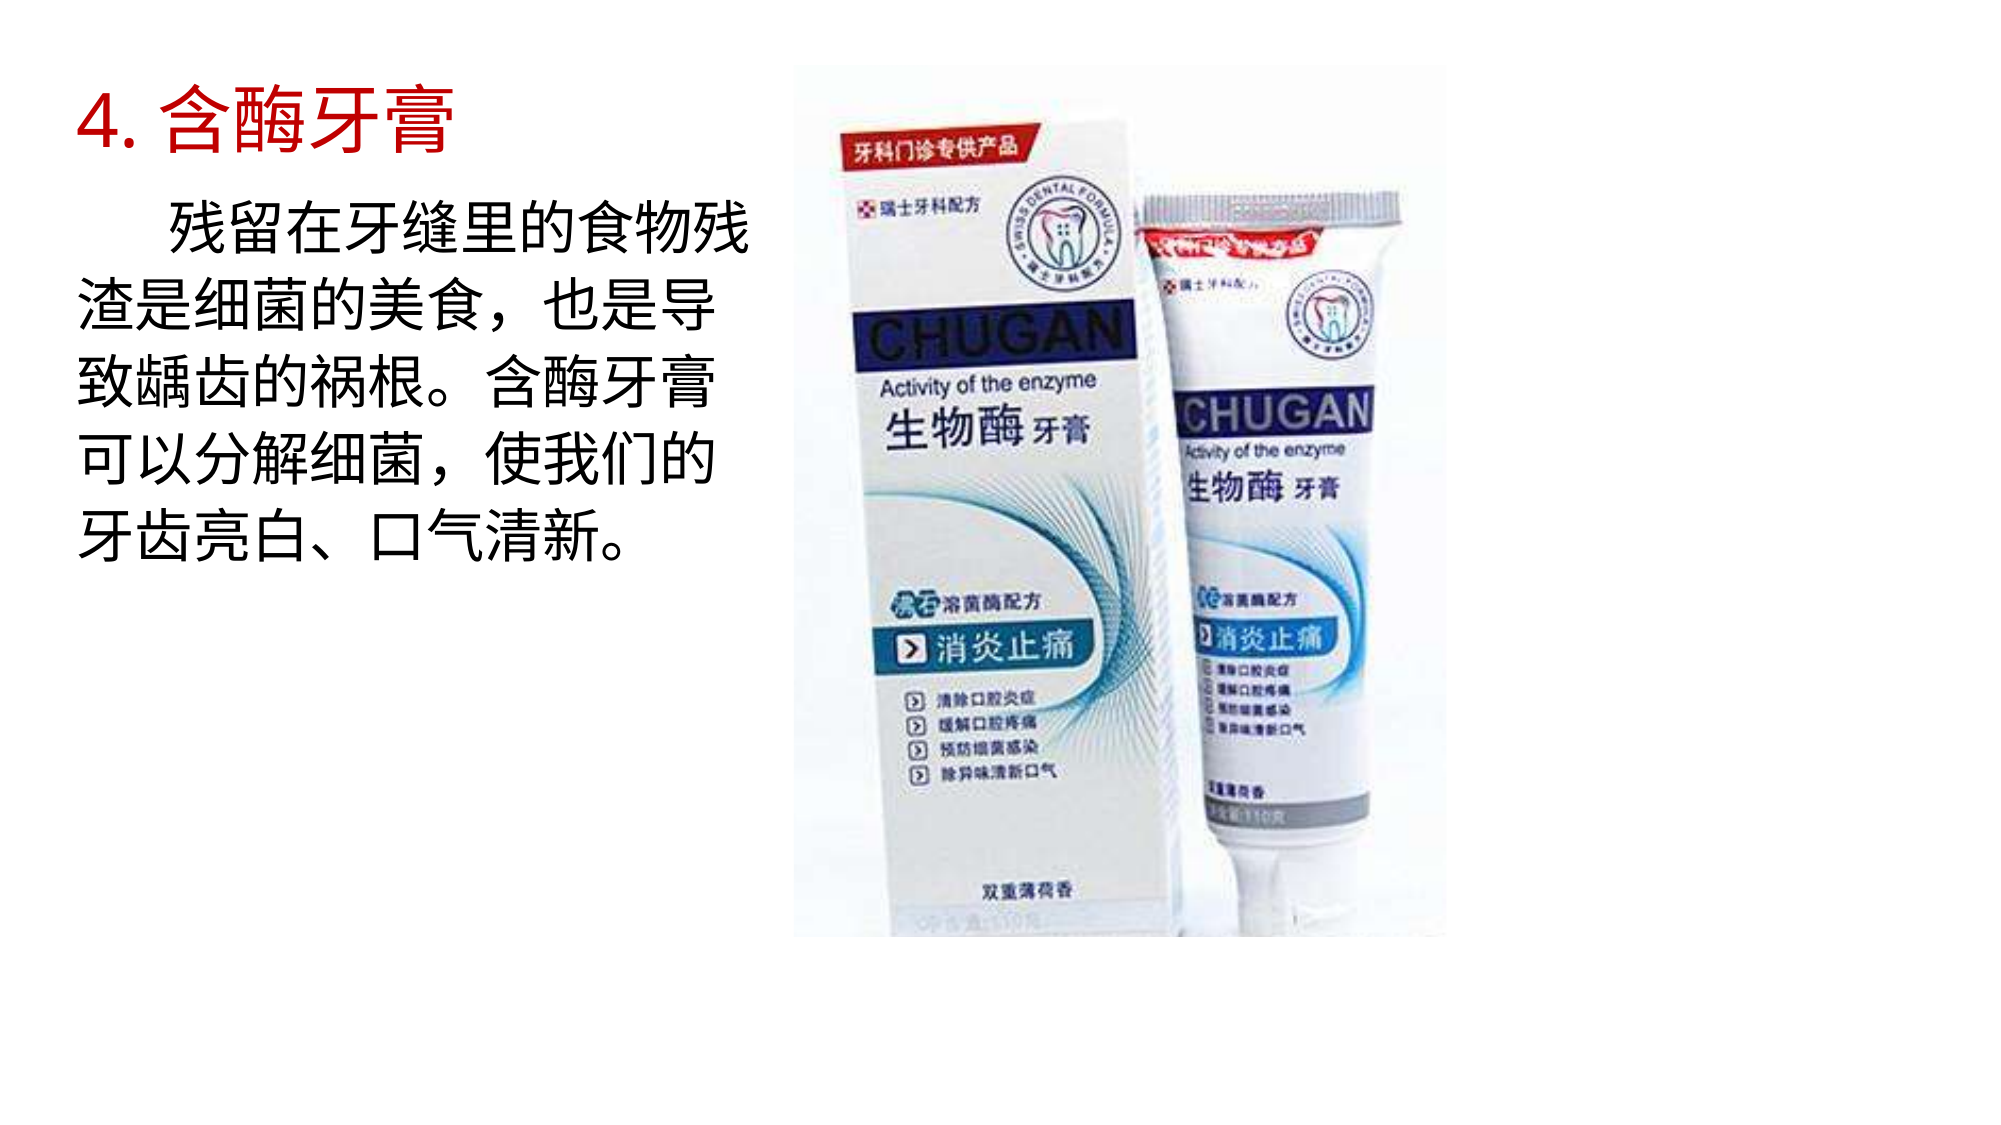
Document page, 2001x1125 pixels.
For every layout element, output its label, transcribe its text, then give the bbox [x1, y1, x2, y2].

text_box 残留在牙缝里的食物残渣是细菌的美食，也是导致龋齿的祸根。含酶牙膏可以分解细菌，使我们的牙齿亮白、口气清新。 [61, 176, 786, 577]
text_box 4.含酶牙膏 [62, 65, 539, 171]
picture [793, 65, 1447, 937]
